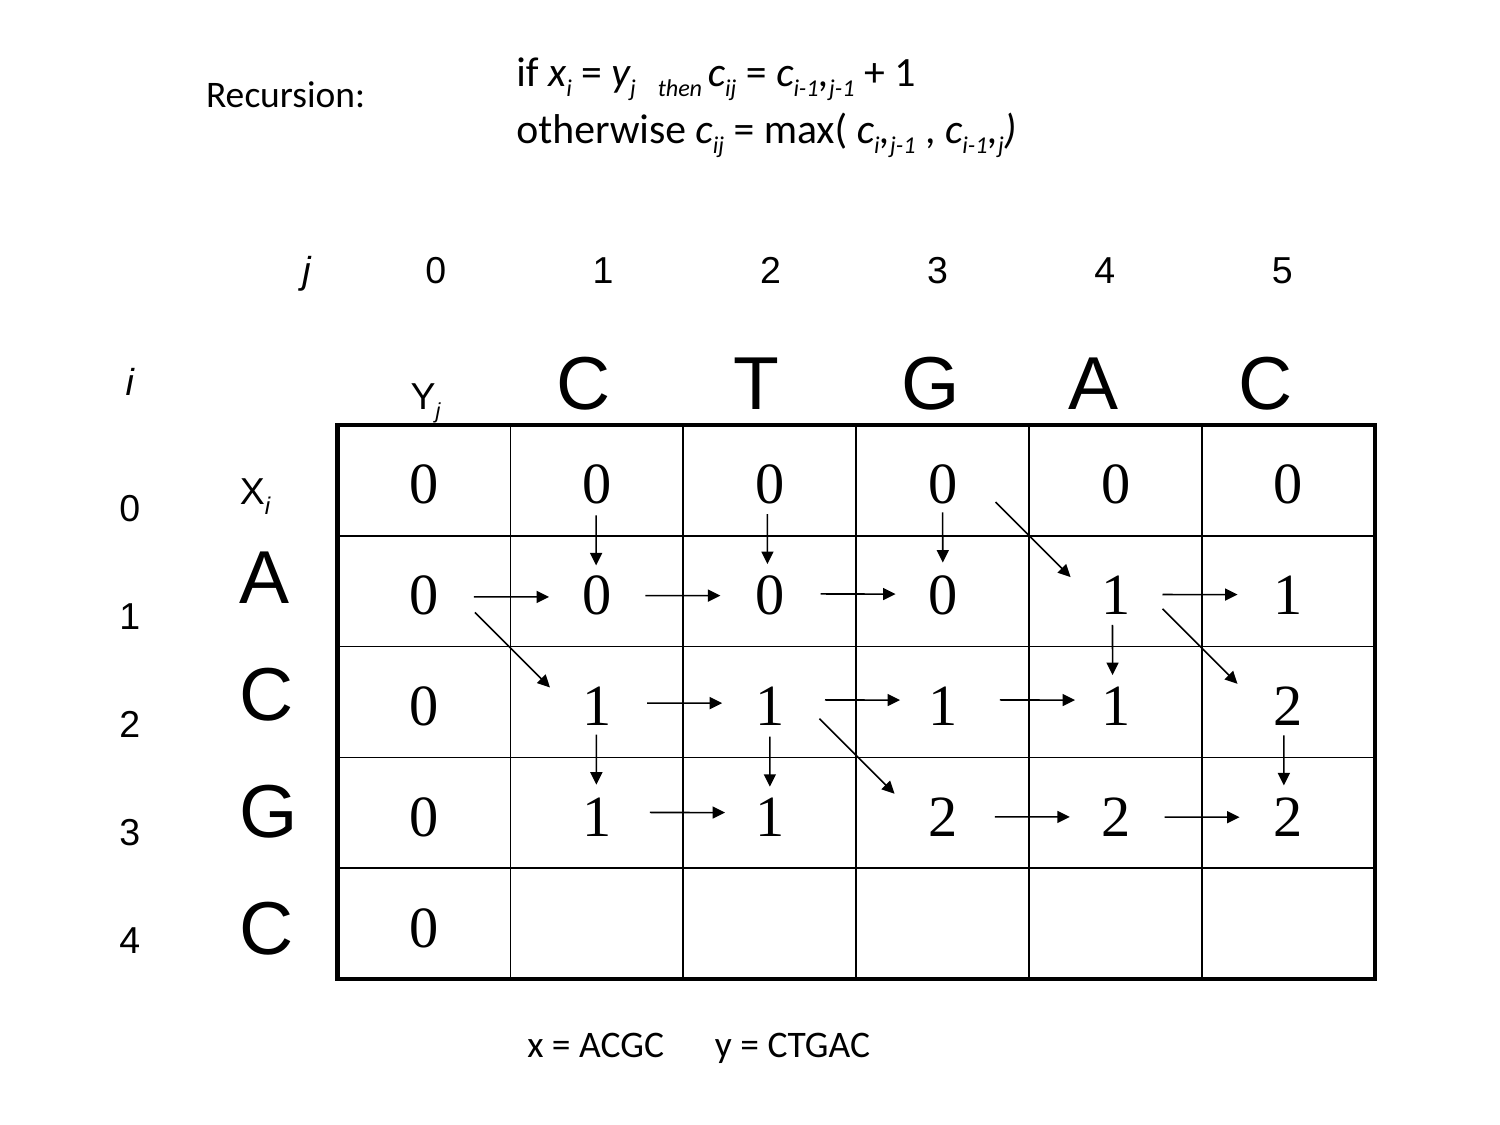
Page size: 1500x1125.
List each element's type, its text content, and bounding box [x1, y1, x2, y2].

text_box [1162, 608, 1238, 684]
table_header 0 [857, 427, 1028, 535]
table_cell [684, 869, 855, 977]
text_box [994, 810, 1070, 824]
table_cell 0 [340, 647, 510, 757]
text_box [824, 693, 901, 707]
text_box Xi A C GC [225, 438, 310, 1094]
table_cell 1 [857, 647, 1028, 757]
text_box [995, 501, 1071, 578]
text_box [162, 37, 1055, 163]
table_cell 2 [1030, 758, 1201, 867]
text_box [1164, 811, 1240, 824]
table_header 0 [1030, 427, 1201, 535]
text_box [590, 734, 603, 785]
text_box [474, 612, 550, 688]
table_cell 2 [1203, 758, 1373, 867]
table_cell 1 [684, 758, 855, 867]
table_cell 2 [857, 758, 1028, 867]
table_cell [1203, 869, 1373, 977]
text_box [820, 587, 896, 601]
text_box [645, 589, 721, 602]
text_box Yj C T G A C [374, 300, 1338, 423]
table_cell [857, 869, 1028, 977]
table_header 0 [1203, 427, 1373, 535]
table_cell 1 [1030, 647, 1201, 757]
text_box [473, 590, 549, 604]
table_cell [1030, 869, 1201, 977]
table_cell 0 [684, 537, 855, 646]
text_box [819, 718, 895, 794]
text_box [649, 806, 725, 819]
text_box [761, 514, 774, 565]
text_box [1277, 735, 1291, 786]
table_cell 1 [511, 758, 682, 867]
table_header 0 [511, 427, 682, 535]
table_cell 0 [340, 537, 510, 646]
text_box i 0 1 2 3 4 [87, 287, 172, 968]
table_cell 0 [340, 869, 510, 977]
table_cell 1 [511, 647, 682, 757]
text_box [589, 515, 603, 566]
table_header 0 [684, 427, 855, 535]
text_box j 0 1 2 3 4 5 [287, 244, 1375, 300]
table_cell 1 [684, 647, 855, 757]
table_cell [511, 869, 682, 977]
table_cell 0 [340, 758, 510, 867]
text_box [1106, 624, 1119, 676]
table_cell 0 [857, 537, 1028, 646]
text_box [763, 736, 777, 787]
table_cell 1 [1203, 537, 1373, 646]
text_box [1162, 588, 1238, 601]
table_cell 1 [1030, 537, 1201, 646]
text_box [999, 693, 1075, 707]
text_box [936, 512, 949, 563]
table_cell 2 [1203, 647, 1373, 757]
table_header 0 [340, 427, 510, 535]
text_box [647, 696, 723, 710]
text_box x = ACGC y = CTGAC [512, 1012, 1083, 1073]
table_cell 0 [511, 537, 682, 646]
